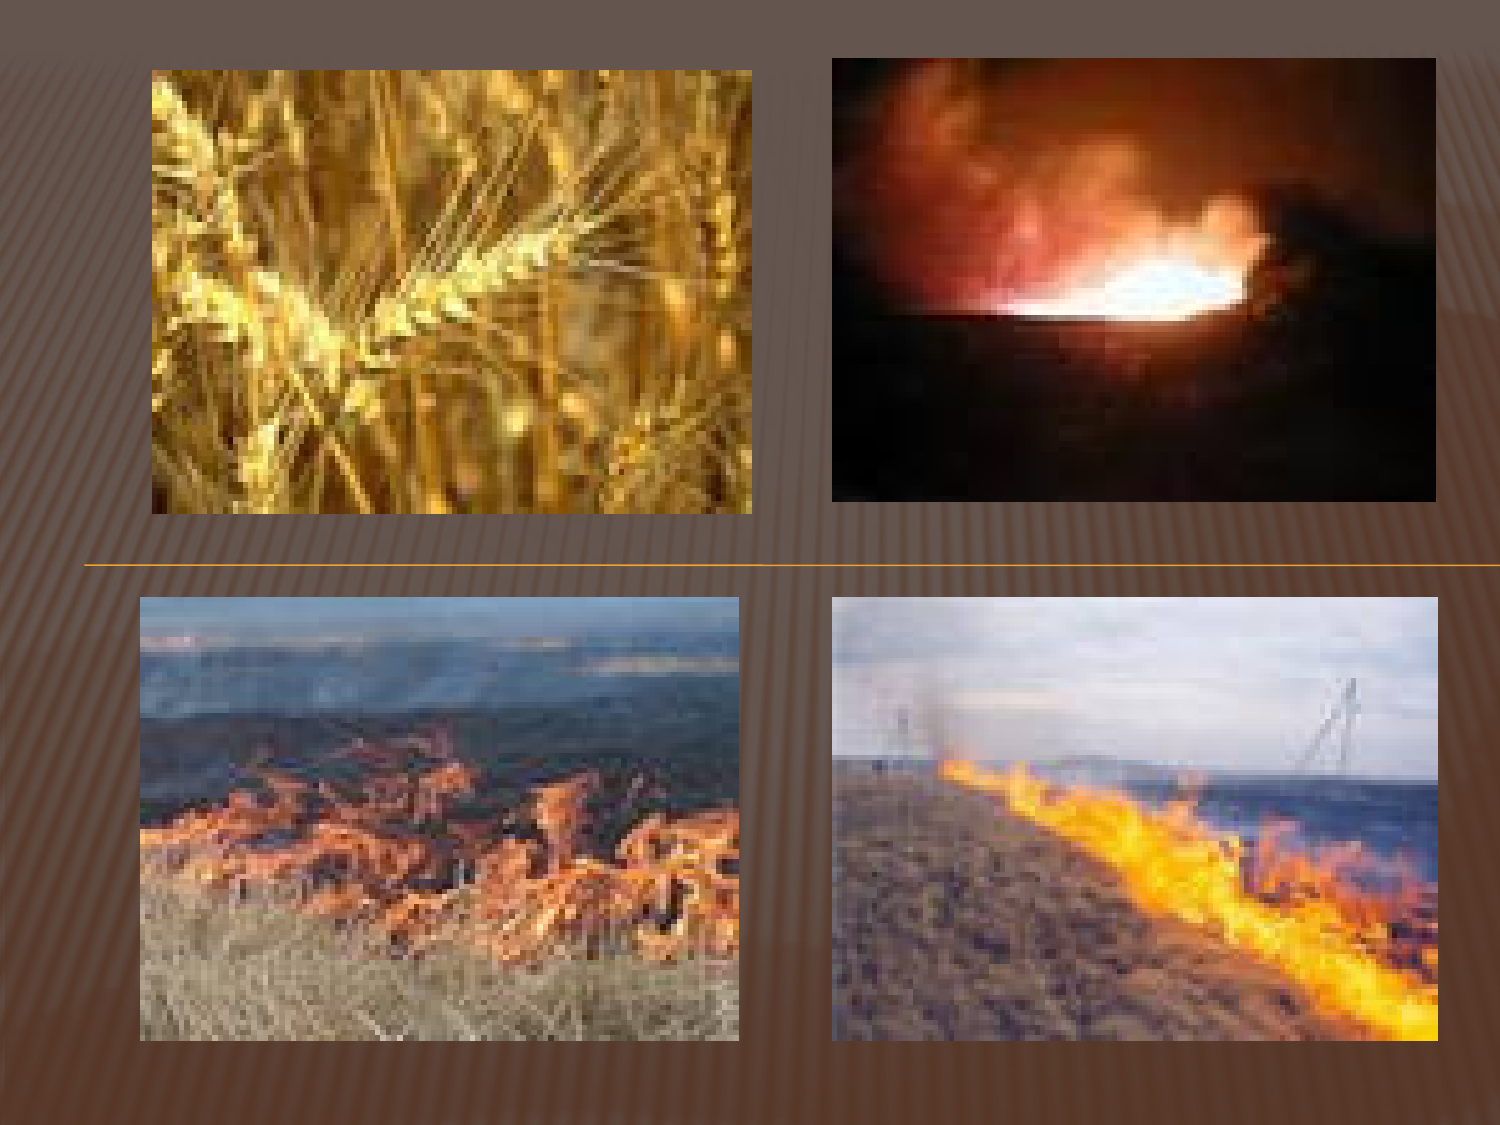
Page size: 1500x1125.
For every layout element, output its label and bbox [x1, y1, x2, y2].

picture [140, 597, 739, 1041]
picture [831, 597, 1439, 1041]
picture [152, 69, 752, 514]
picture [831, 58, 1436, 502]
